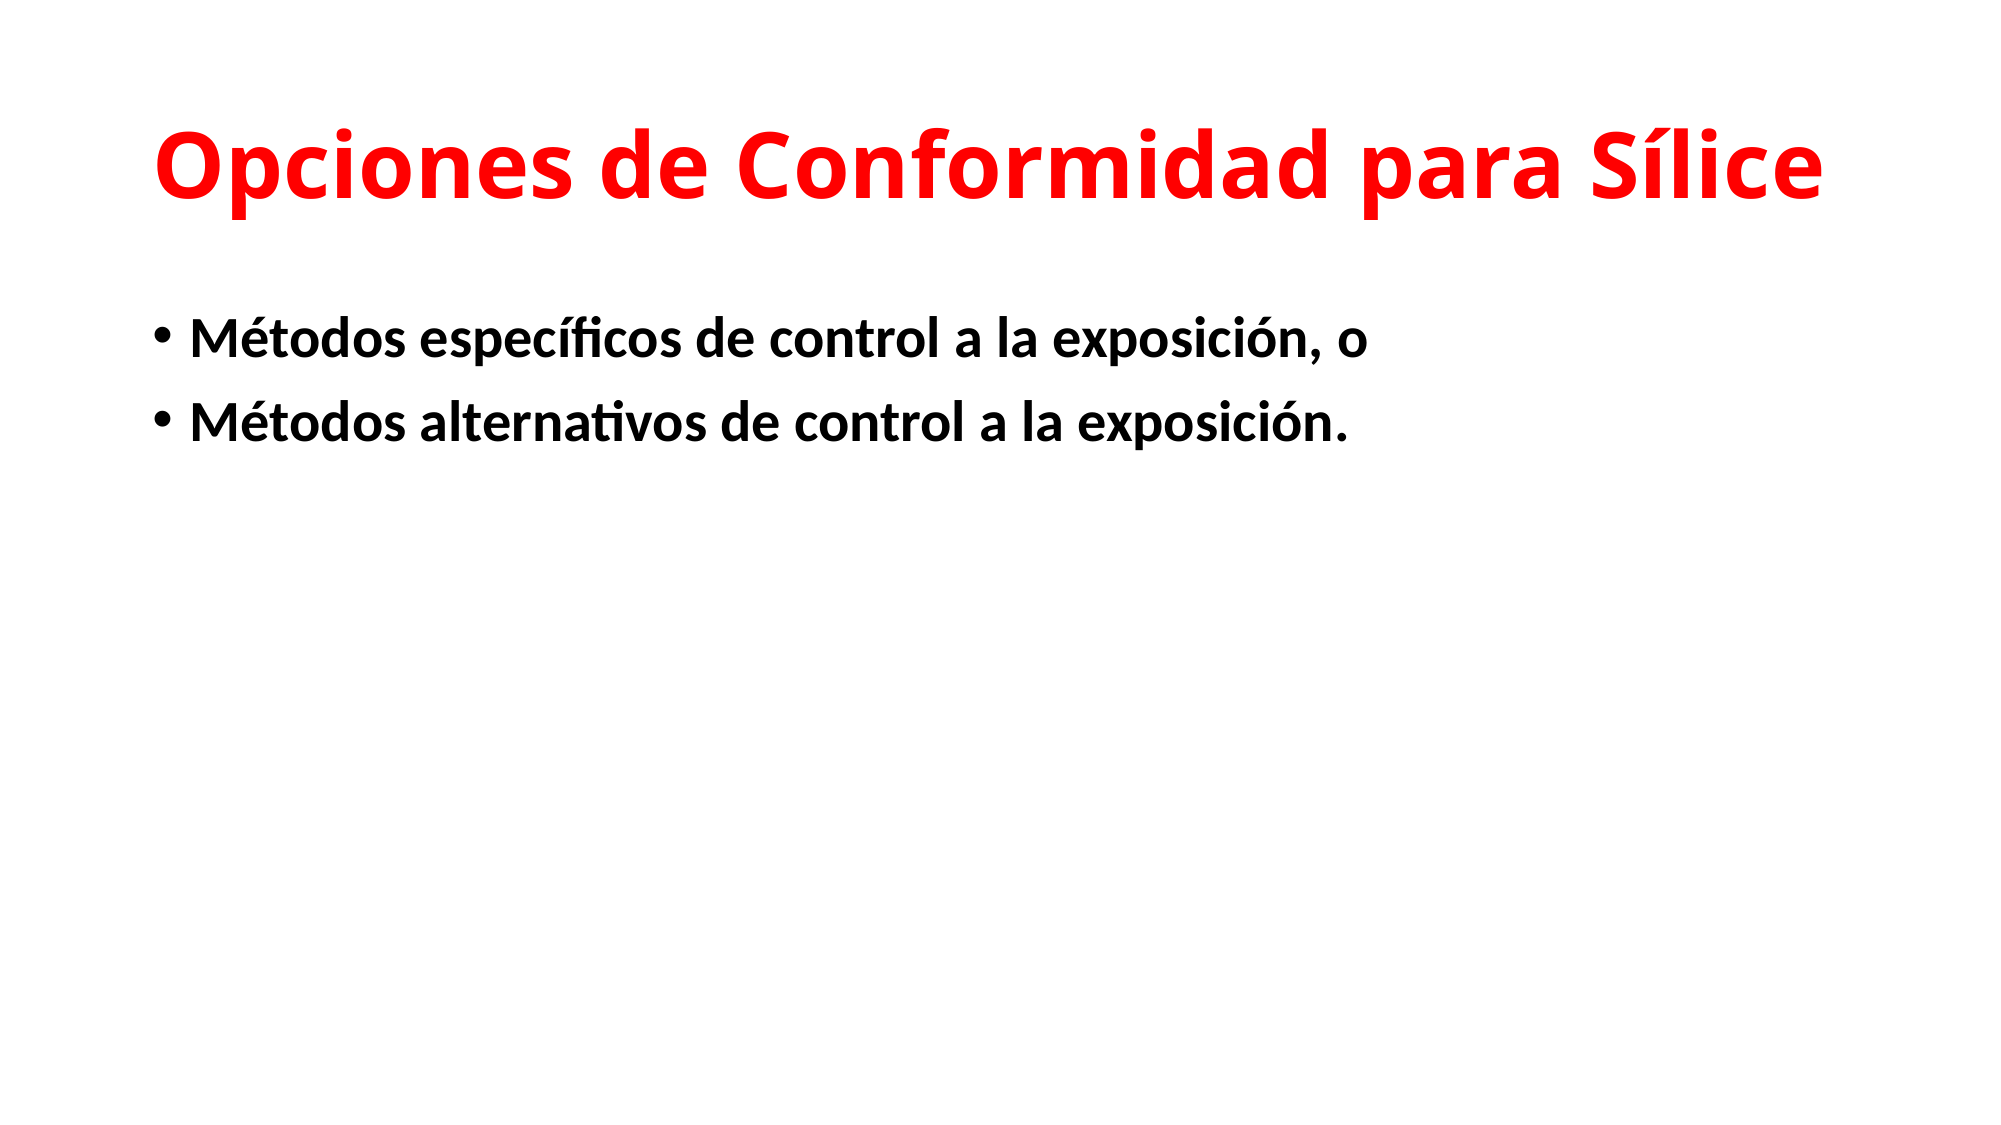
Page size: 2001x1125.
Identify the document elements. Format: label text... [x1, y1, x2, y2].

list Métodos específicos de control a la exposición, o Métodos alternativos de control a la exposición. [137, 299, 1863, 1014]
title Opciones de Conformidad para Sílice [137, 59, 1863, 278]
